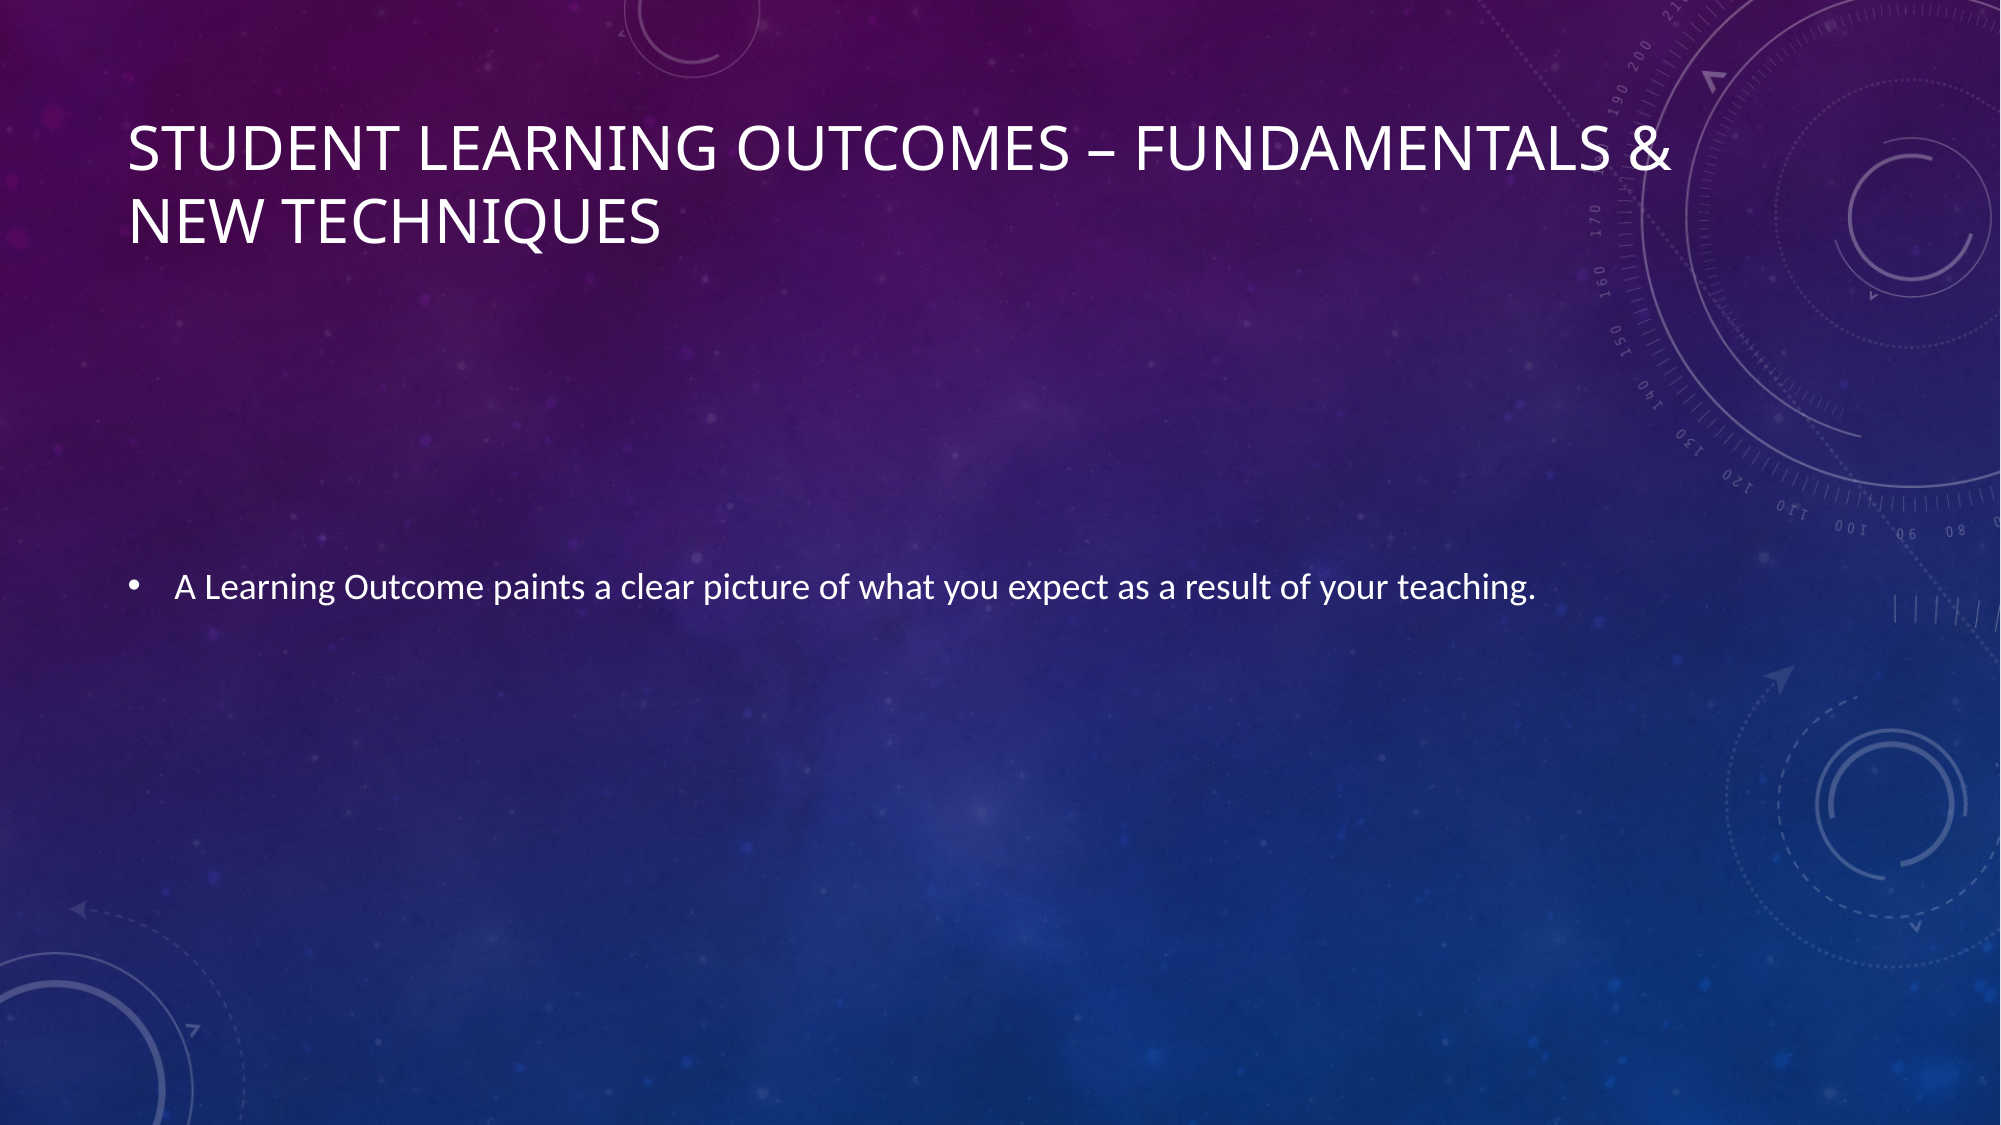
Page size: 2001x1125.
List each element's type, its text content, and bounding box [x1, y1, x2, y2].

picture [0, 0, 2001, 1125]
list A Learning Outcome paints a clear picture of what you expect as a result of your teaching. [112, 351, 1775, 950]
title Student Learning Outcomes – Fundamentals & New Techniques [112, 99, 1775, 339]
